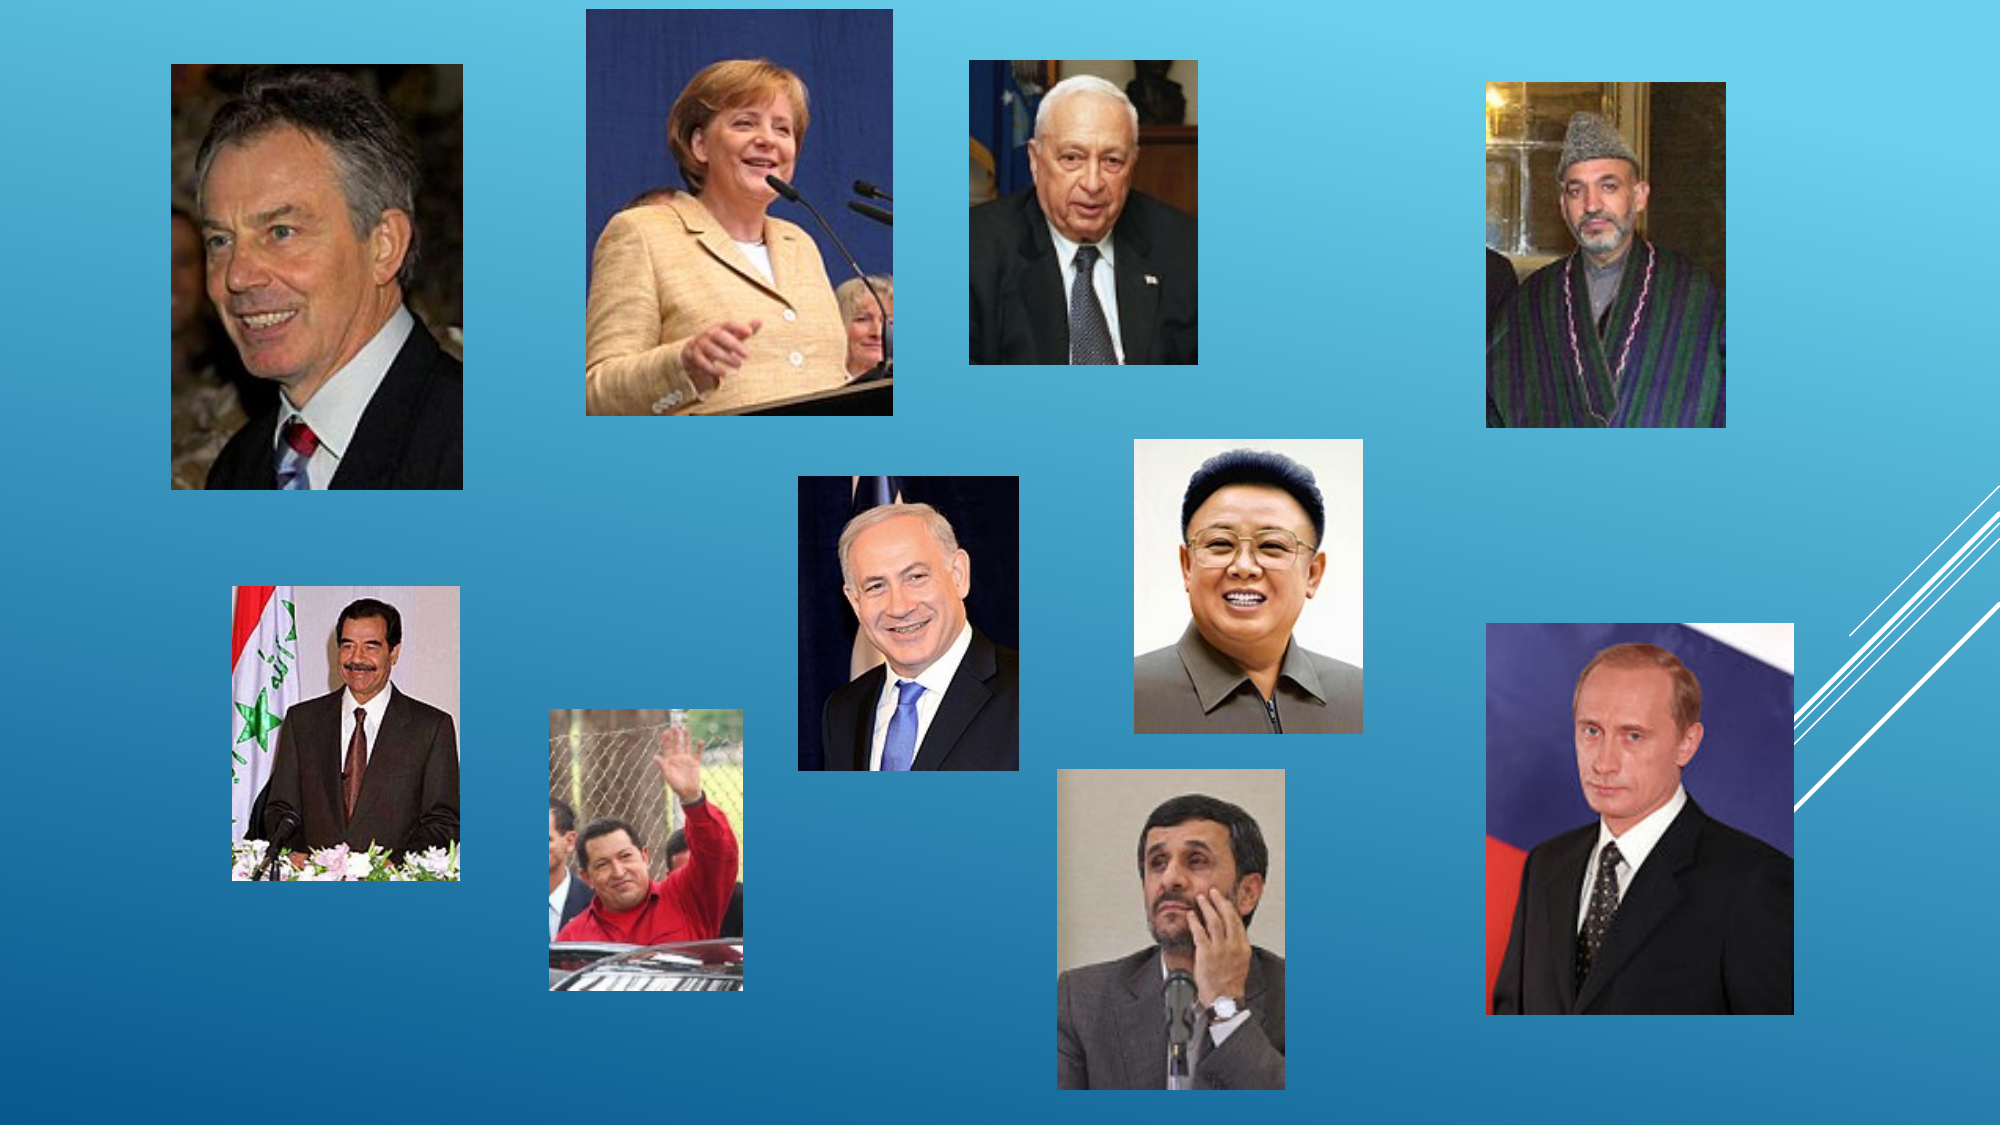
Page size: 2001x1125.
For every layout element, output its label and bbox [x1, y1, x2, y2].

picture [232, 586, 460, 881]
picture [170, 63, 463, 490]
picture [798, 476, 1020, 771]
picture [585, 9, 894, 416]
picture [1133, 439, 1363, 734]
picture [1486, 623, 1794, 1016]
picture [1056, 769, 1286, 1090]
picture [969, 60, 1198, 365]
picture [549, 709, 743, 991]
picture [1486, 81, 1727, 429]
